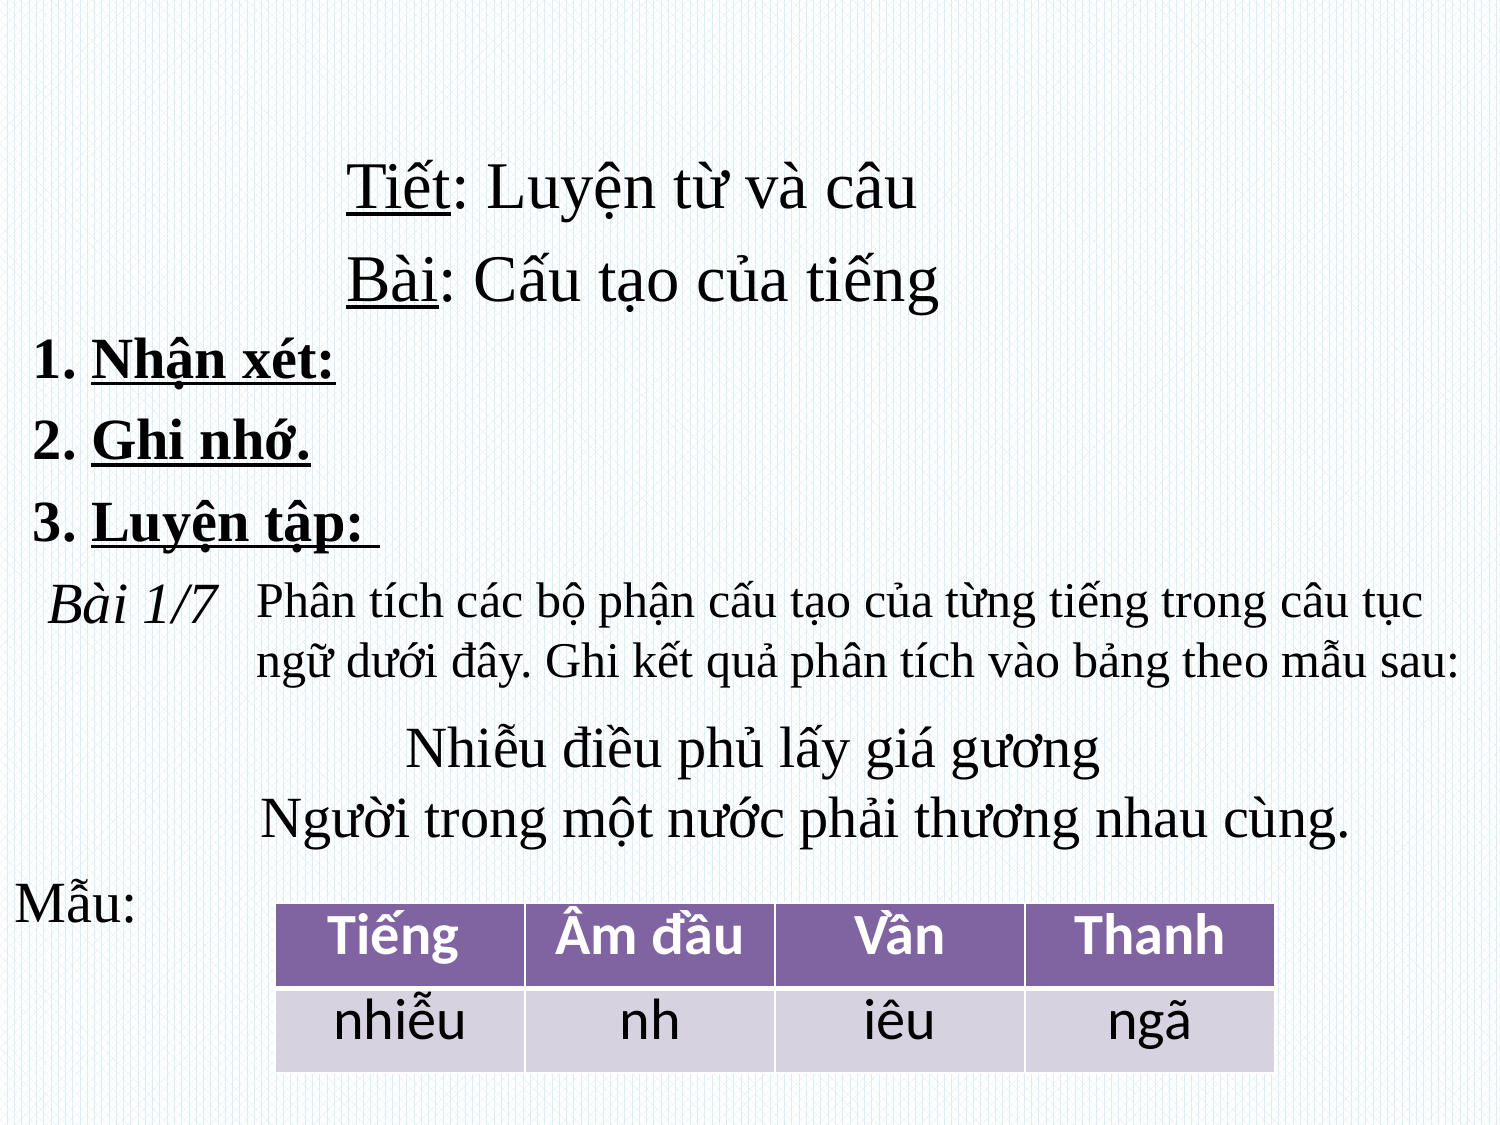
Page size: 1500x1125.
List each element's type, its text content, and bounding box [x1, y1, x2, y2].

text_box Tiết: Luyện từ và câu Bài: Cấu tạo của tiếng [163, 134, 1214, 347]
table_cell iêu [776, 991, 1024, 1072]
text_box Nhiễu điều phủ lấy giá gương Người trong một nước phải thương nhau cùng. [245, 702, 1367, 857]
table_cell ngã [1026, 991, 1274, 1072]
text_box 1. Nhận xét: 2. Ghi nhớ. 3. Luyện tập: Bài 1/7 [3, 312, 479, 643]
text_box Mẫu: [0, 857, 200, 942]
table_header Tiếng [276, 904, 524, 986]
table_cell nhiễu [276, 991, 524, 1072]
table_header Vần [776, 904, 1024, 986]
table_cell nh [526, 991, 774, 1072]
text_box Phân tích các bộ phận cấu tạo của từng tiếng trong câu tục ngữ dưới đây. Ghi kết quả phân tích vào bảng theo mẫu sau: [242, 560, 1480, 695]
table_header Thanh [1026, 904, 1274, 986]
table_header Âm đầu [526, 904, 774, 986]
